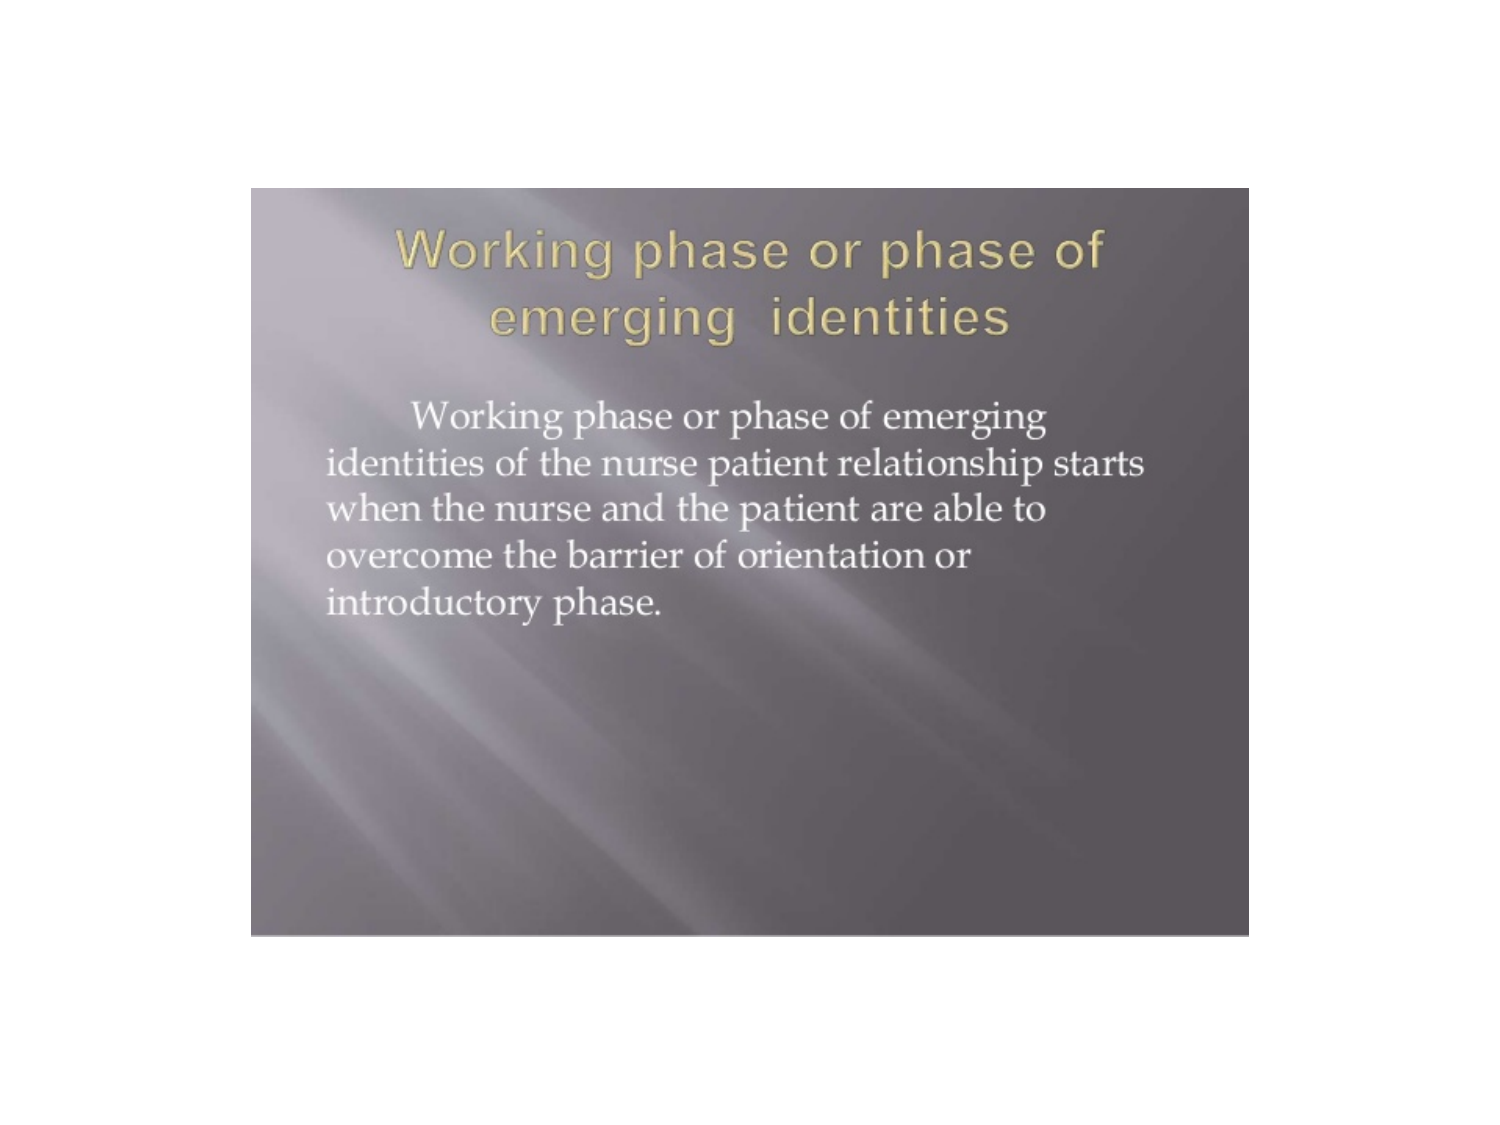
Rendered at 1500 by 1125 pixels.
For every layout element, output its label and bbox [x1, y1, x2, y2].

picture [251, 187, 1249, 937]
